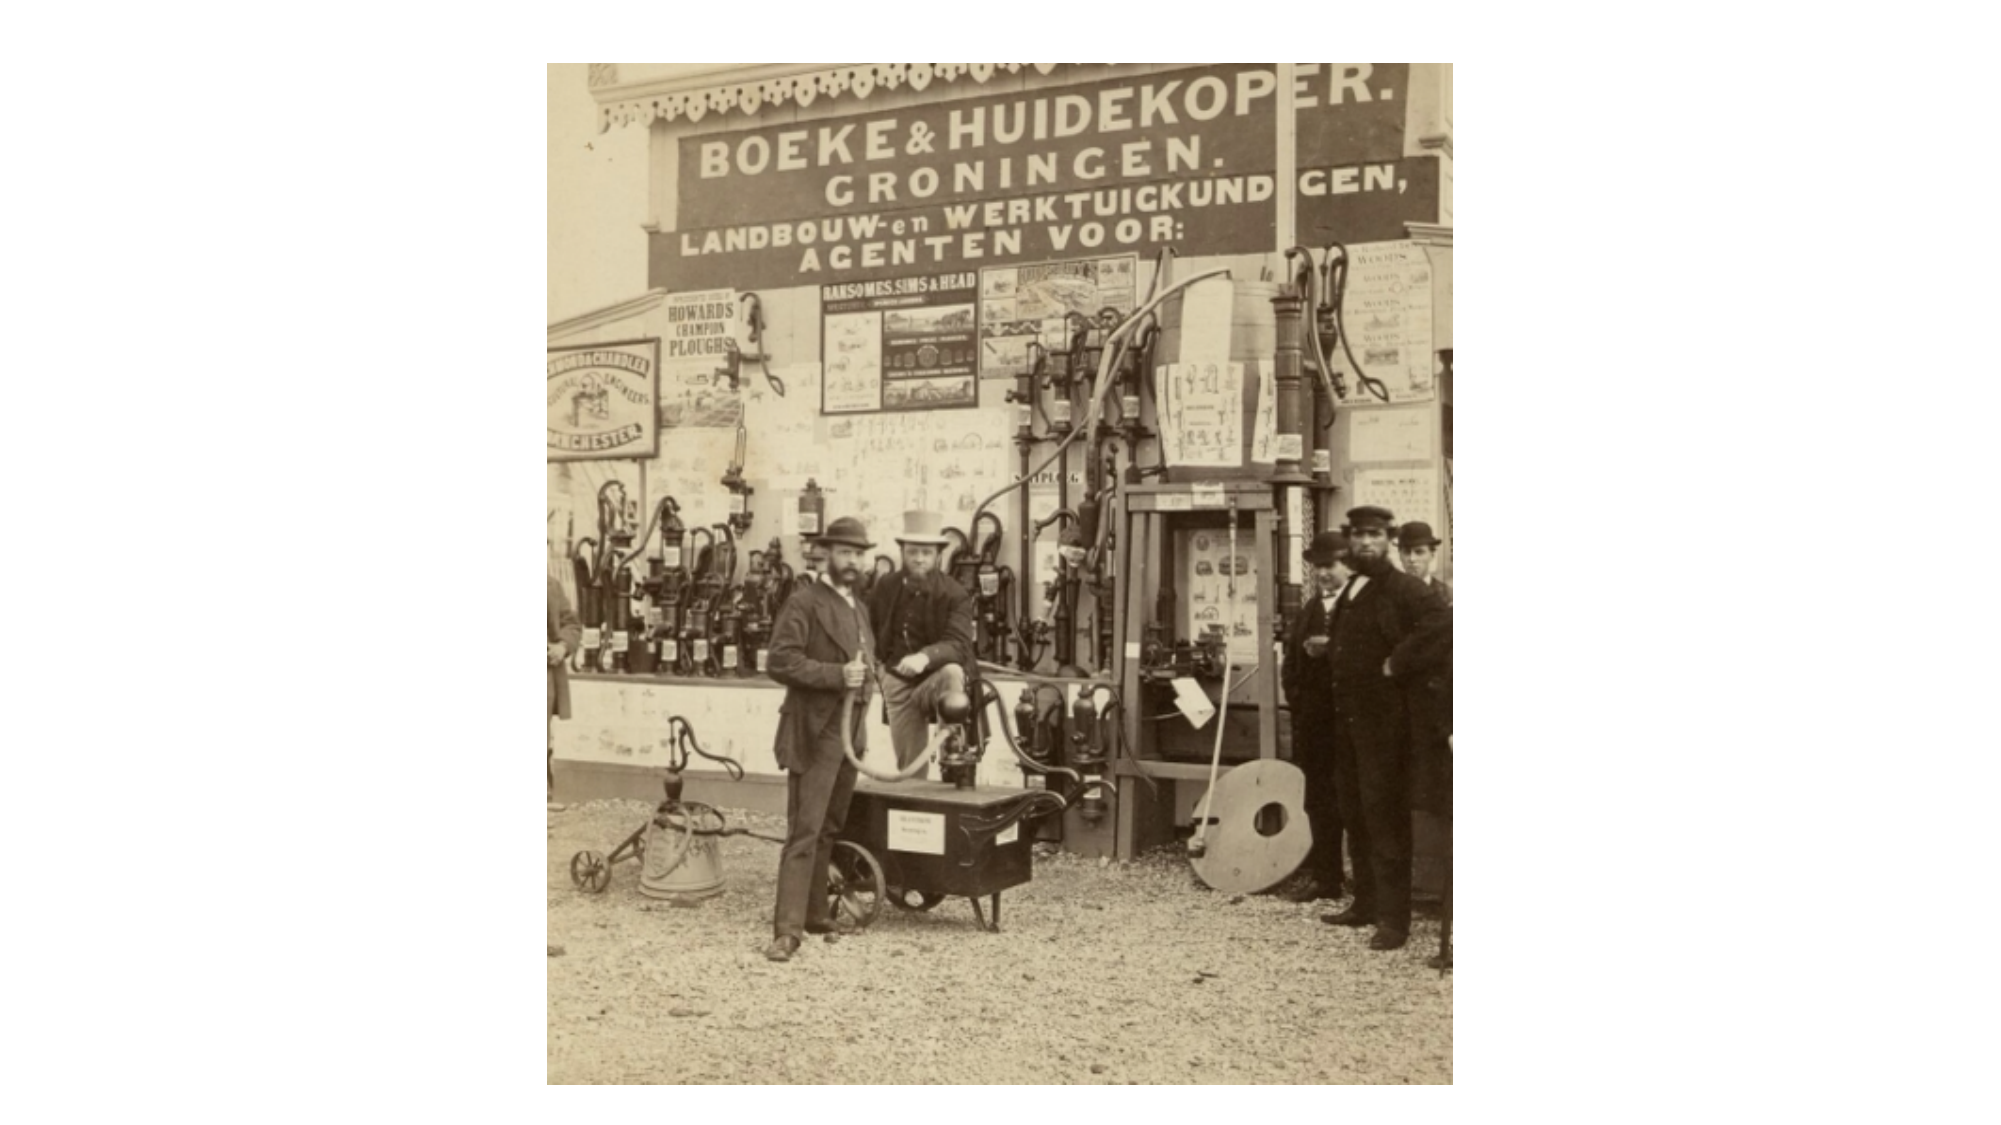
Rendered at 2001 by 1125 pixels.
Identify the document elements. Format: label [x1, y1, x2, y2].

list [546, 63, 1453, 1085]
